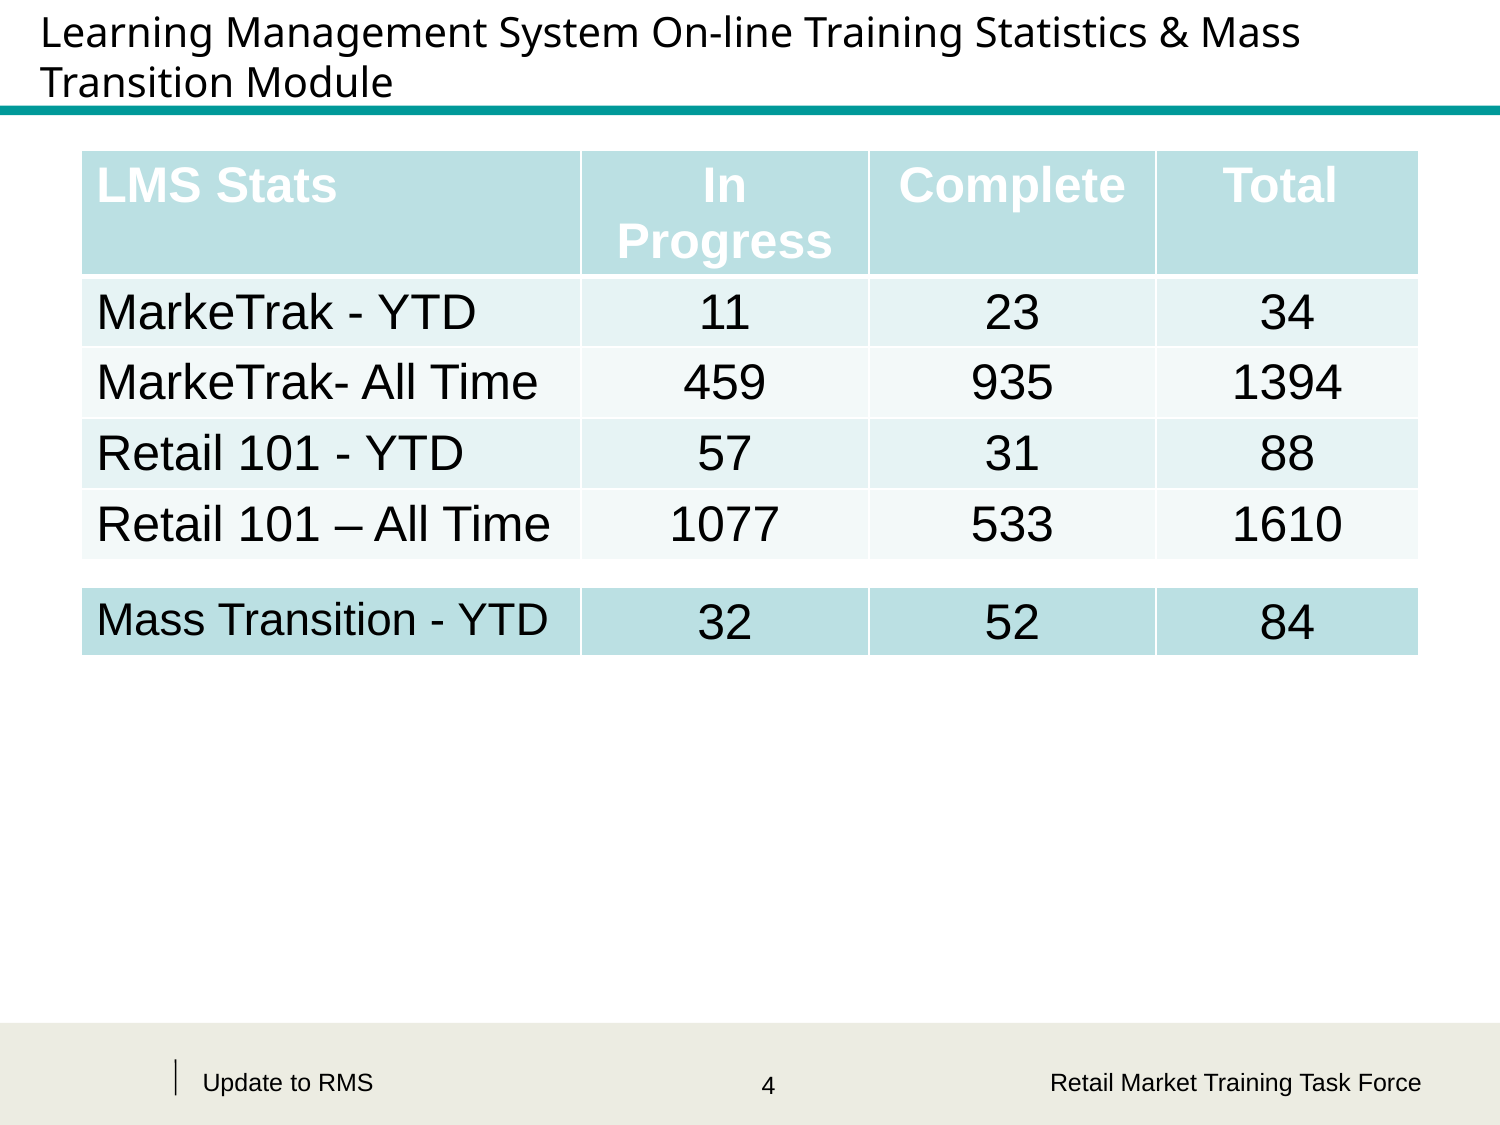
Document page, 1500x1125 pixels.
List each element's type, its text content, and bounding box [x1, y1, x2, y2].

table_header 52 [870, 588, 1155, 655]
slide_number Update to RMS [187, 1059, 538, 1125]
table_cell 1077 [582, 490, 868, 559]
table_header Total [1157, 151, 1418, 274]
table_cell 11 [582, 279, 868, 346]
table_header In Progress [582, 151, 868, 274]
table_cell 935 [870, 348, 1155, 417]
table_cell 34 [1157, 279, 1418, 346]
table_cell 23 [870, 279, 1155, 346]
table_cell 1610 [1157, 490, 1418, 559]
table_cell 57 [582, 419, 868, 488]
footer Retail Market Training Task Force [1024, 1059, 1438, 1125]
table_cell 459 [582, 348, 868, 417]
table_cell Retail 101 - YTD [82, 419, 580, 488]
table_header 32 [582, 588, 868, 655]
table_cell 1394 [1157, 348, 1418, 417]
table_cell 31 [870, 419, 1155, 488]
table_cell 533 [870, 490, 1155, 559]
table_cell MarkeTrak- All Time [82, 348, 580, 417]
title Learning Management System On-line Training Statistics & Mass Transition Module [24, 0, 1451, 113]
table_header Complete [870, 151, 1155, 274]
table_cell MarkeTrak - YTD [82, 279, 580, 346]
table_header LMS Stats [82, 151, 580, 274]
table_header 84 [1157, 588, 1418, 655]
table_header Mass Transition - YTD [82, 588, 580, 655]
table_cell 88 [1157, 419, 1418, 488]
table_cell Retail 101 – All Time [82, 490, 580, 559]
